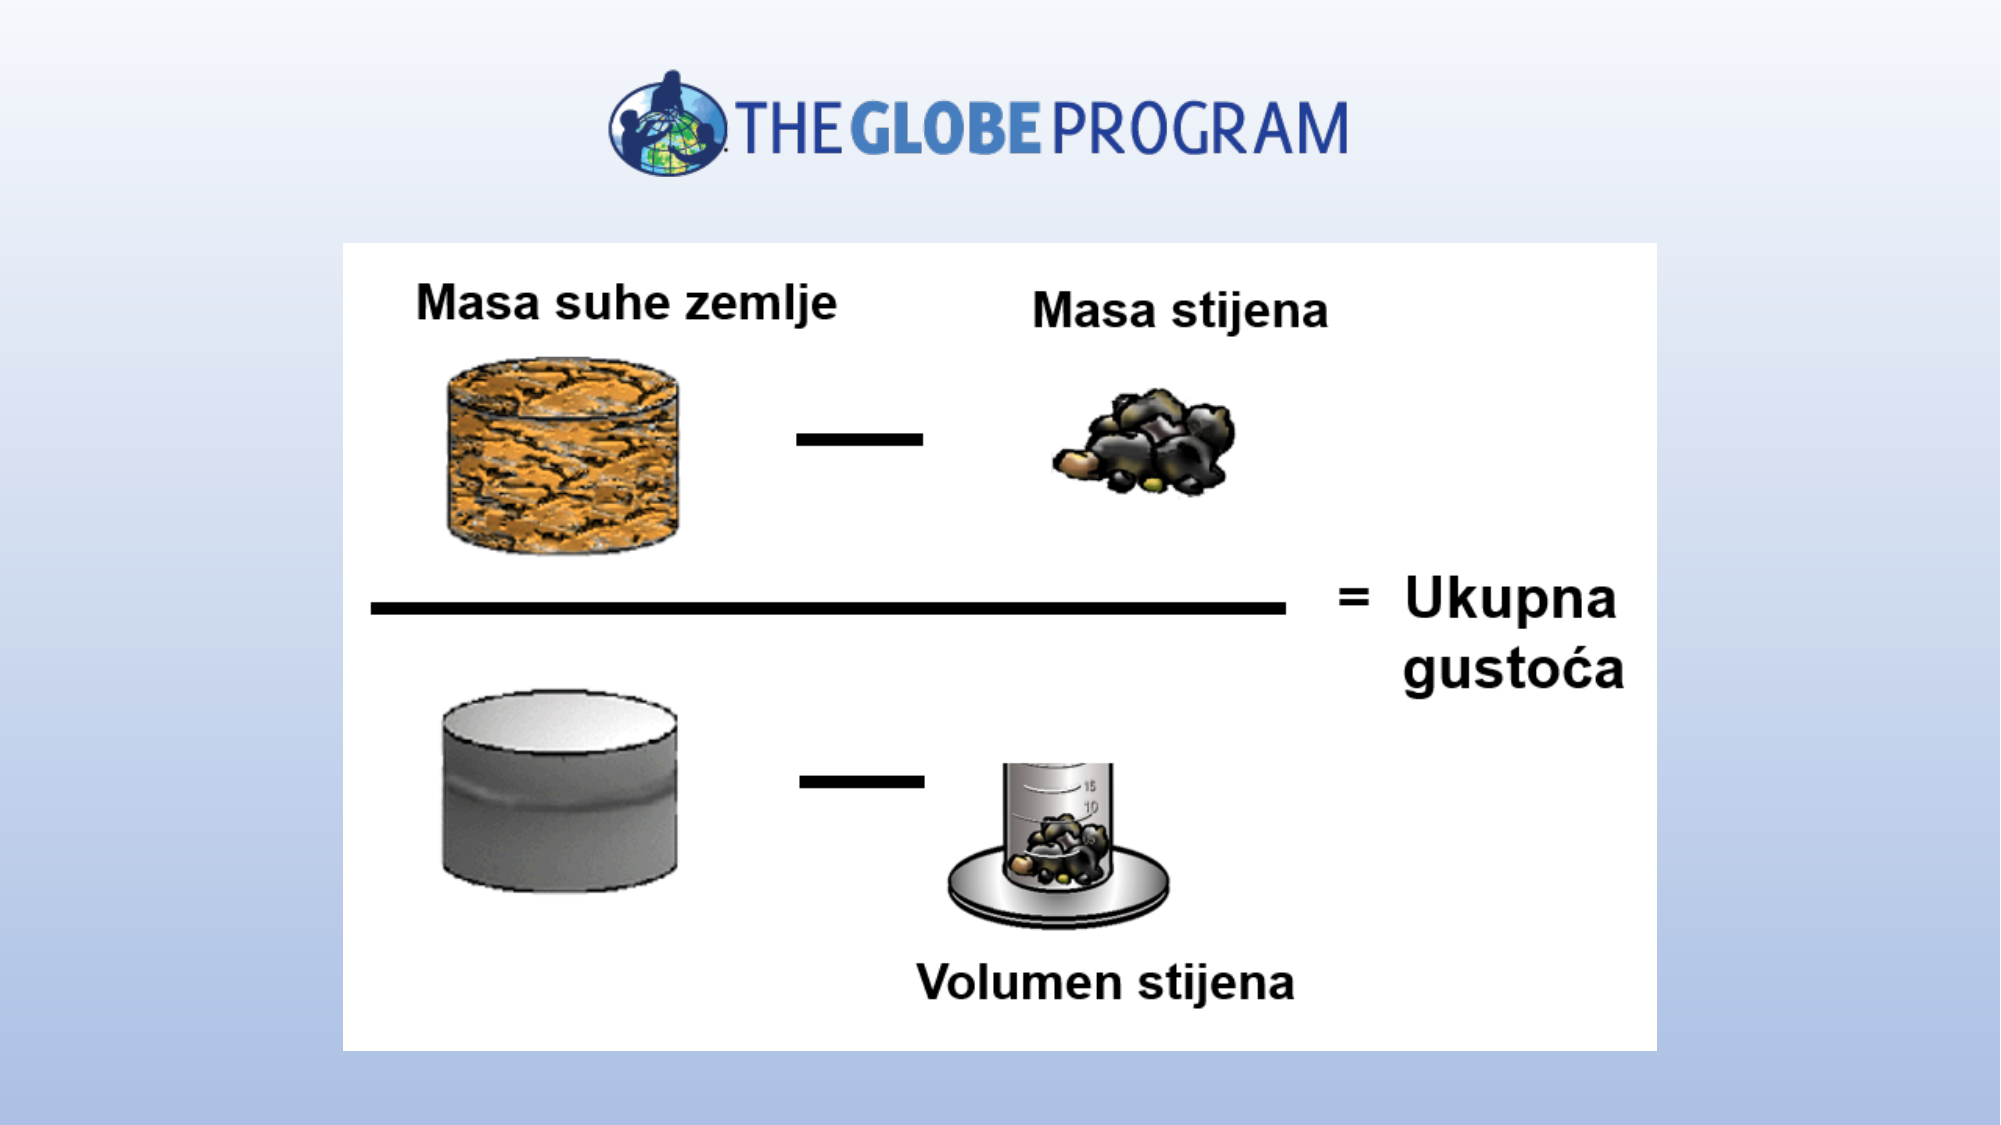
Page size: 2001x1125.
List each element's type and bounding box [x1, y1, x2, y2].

picture [343, 243, 1657, 1051]
list [598, 59, 1364, 188]
